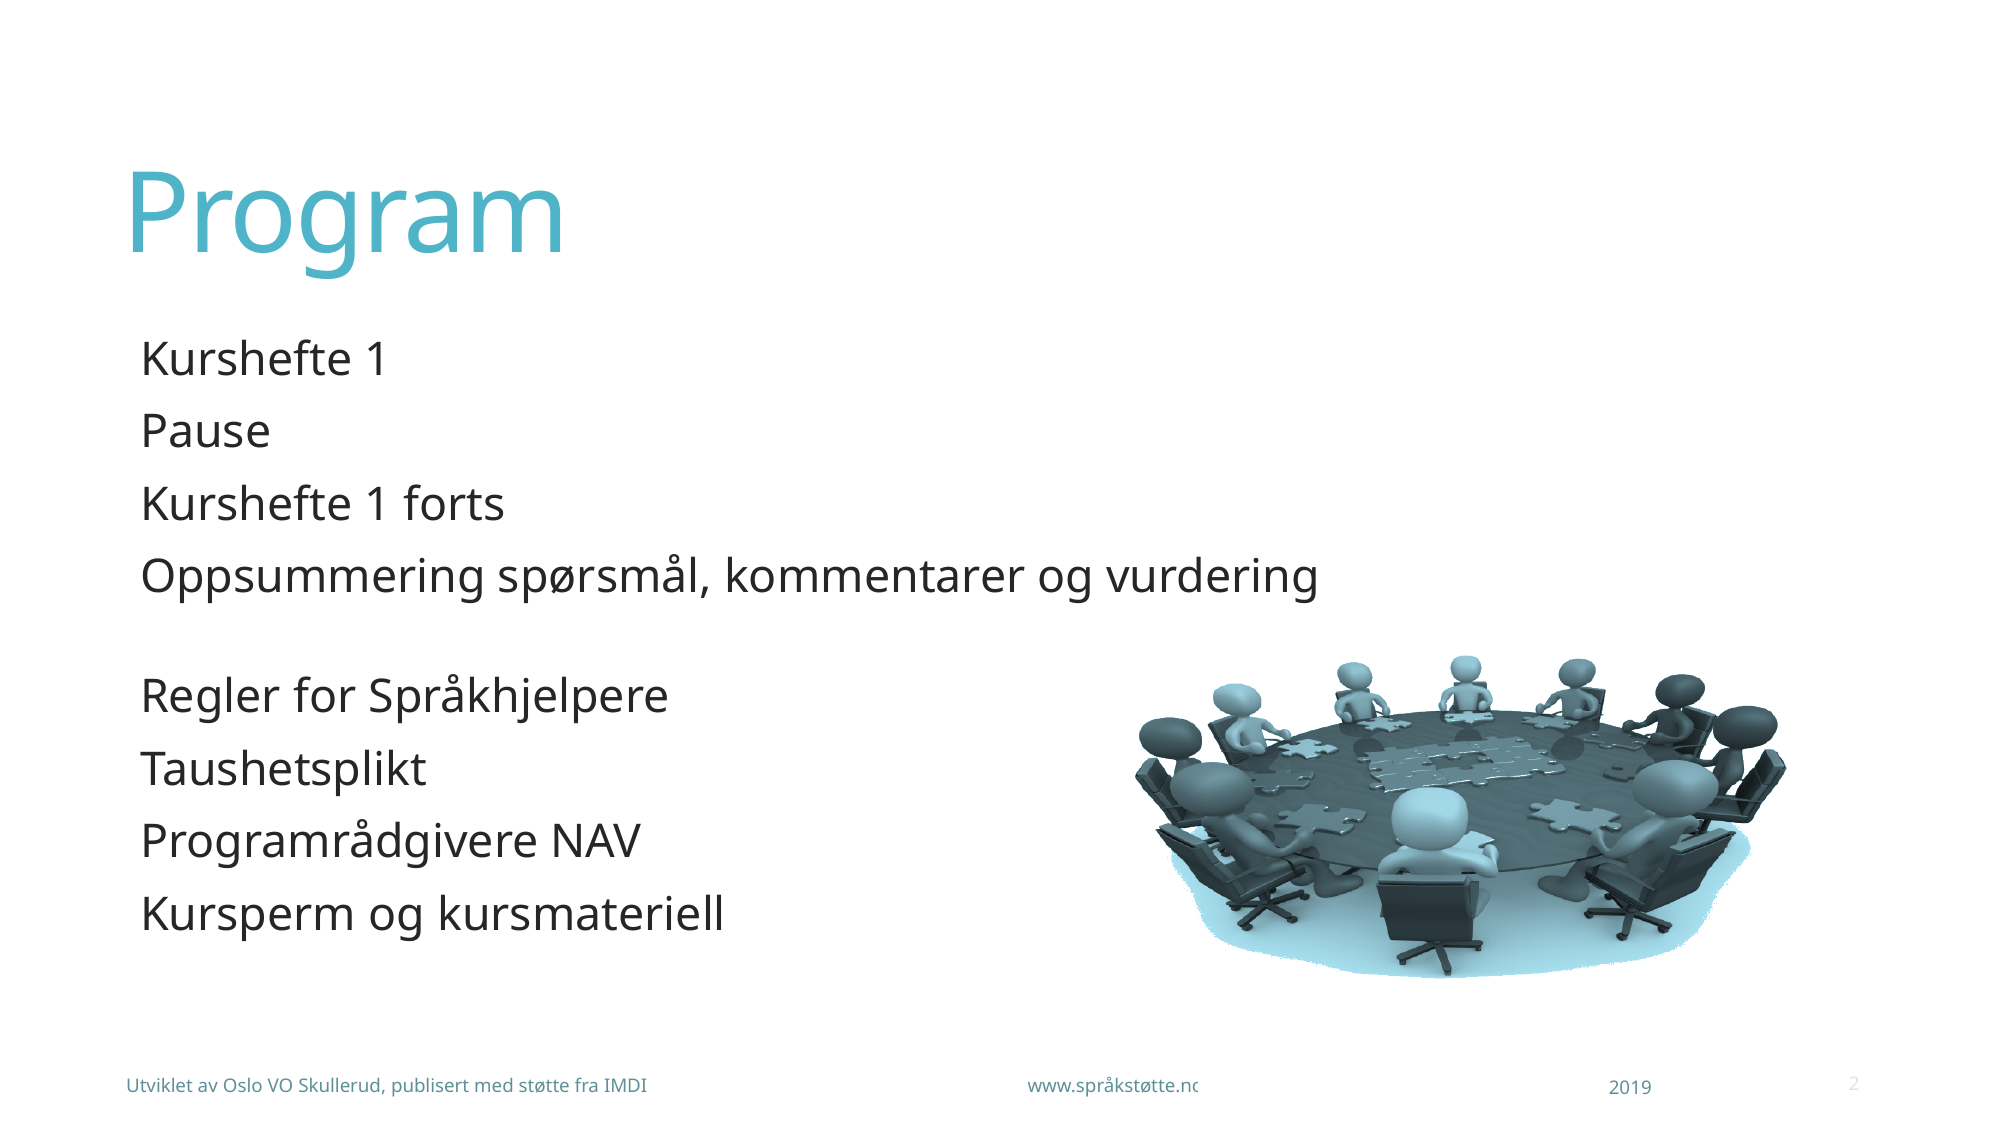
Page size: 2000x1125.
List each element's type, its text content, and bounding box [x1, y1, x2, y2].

list Kurshefte 1 Pause Kurshefte 1 forts Oppsummering spørsmål, kommentarer og vurdering Regler for Språkhjelpere Taushetsplikt Programrådgivere NAV Kursperm og kursmateriell [110, 329, 1875, 948]
slide_number 2019 [1589, 1068, 1667, 1106]
title Program [107, 81, 1875, 354]
slide_number 2 [1754, 1067, 1875, 1105]
picture [1117, 618, 1803, 986]
footer Utviklet av Oslo VO Skullerud, publisert med støtte fra IMDI www.språkstøtte.no [110, 1067, 1349, 1105]
